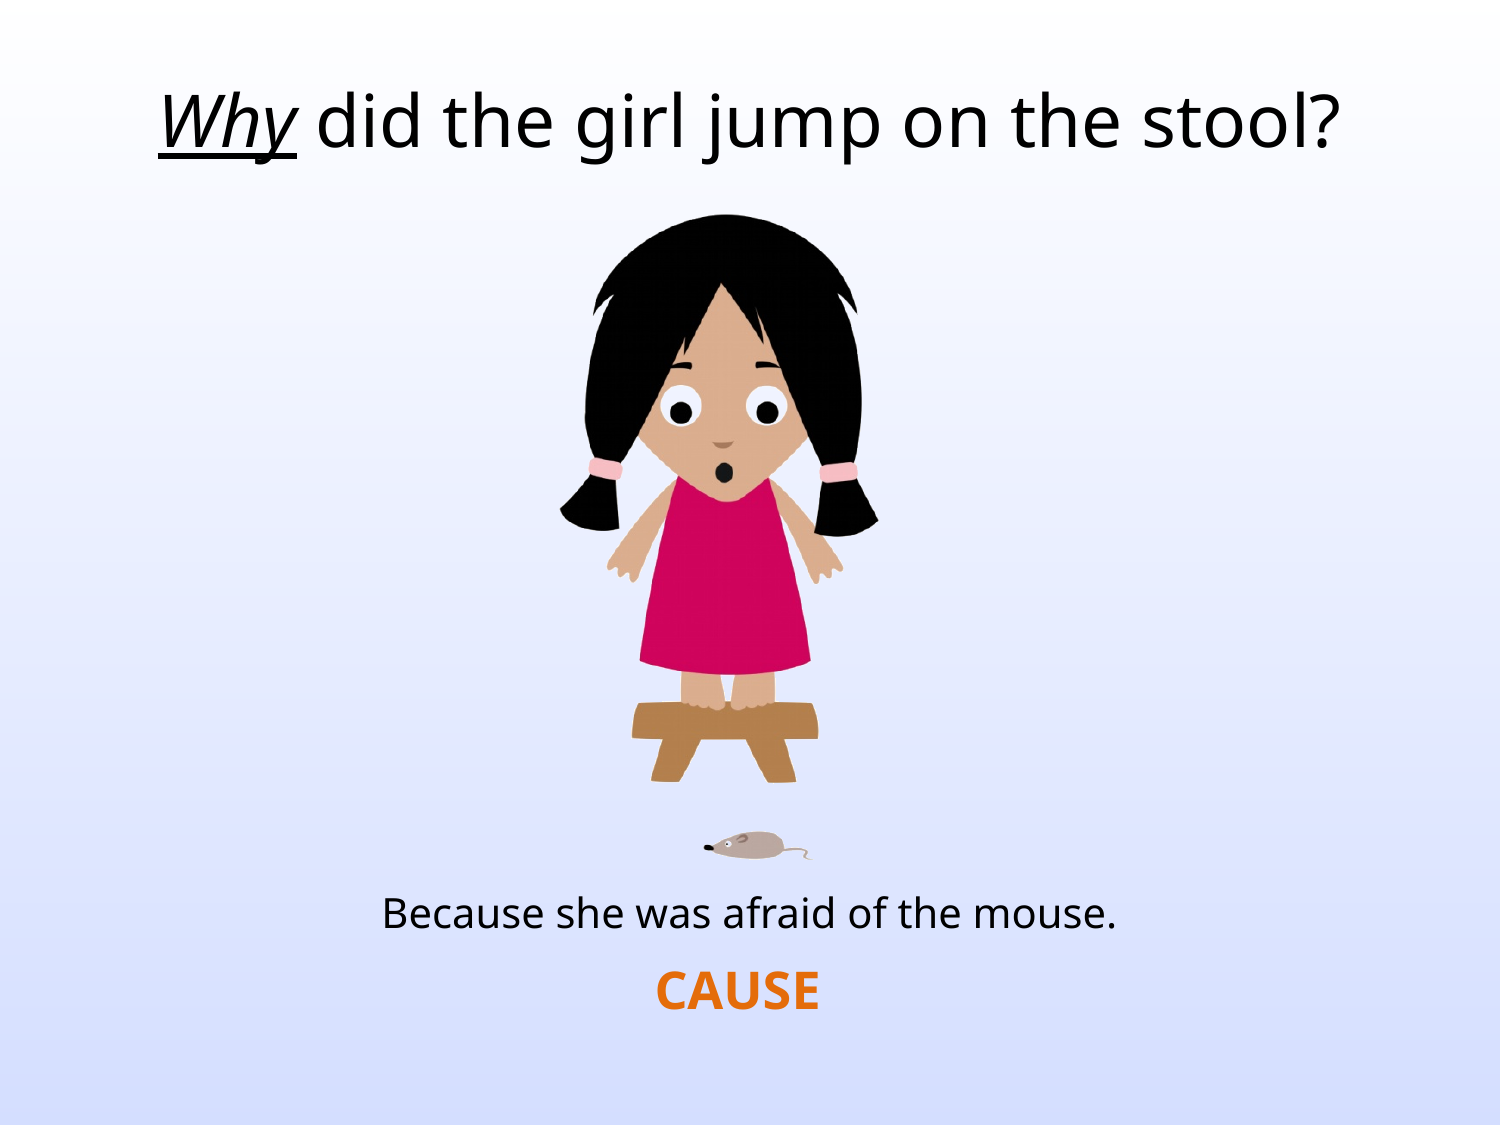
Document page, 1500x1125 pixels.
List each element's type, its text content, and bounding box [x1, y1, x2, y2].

text_box CAUSE [350, 949, 1125, 1028]
picture [484, 176, 963, 888]
title Why did the girl jump on the stool? [75, 24, 1425, 213]
text_box Because she was afraid of the mouse. [49, 879, 1450, 945]
